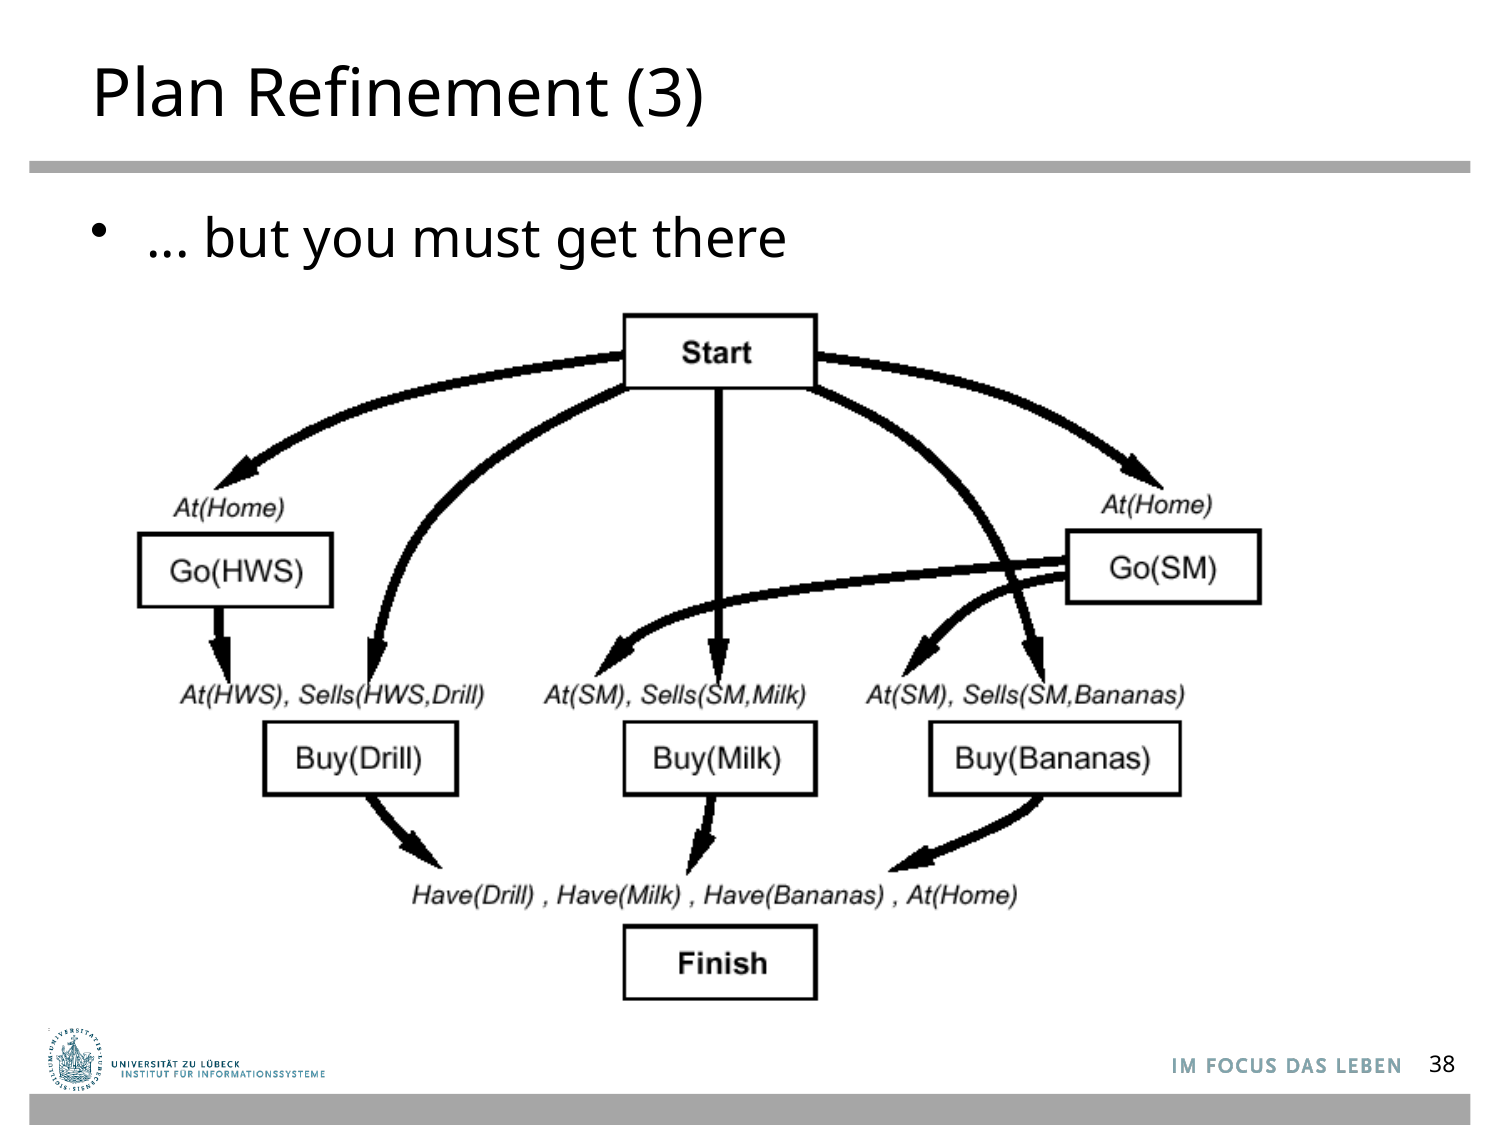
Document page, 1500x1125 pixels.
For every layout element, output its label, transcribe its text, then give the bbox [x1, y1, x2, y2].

picture [1173, 1058, 1305, 1073]
list ... but you must get there [75, 196, 1425, 1012]
picture [109, 290, 1284, 1017]
slide_number 38 [1305, 1050, 1471, 1083]
title Plan Refinement (3) [76, 42, 1427, 126]
